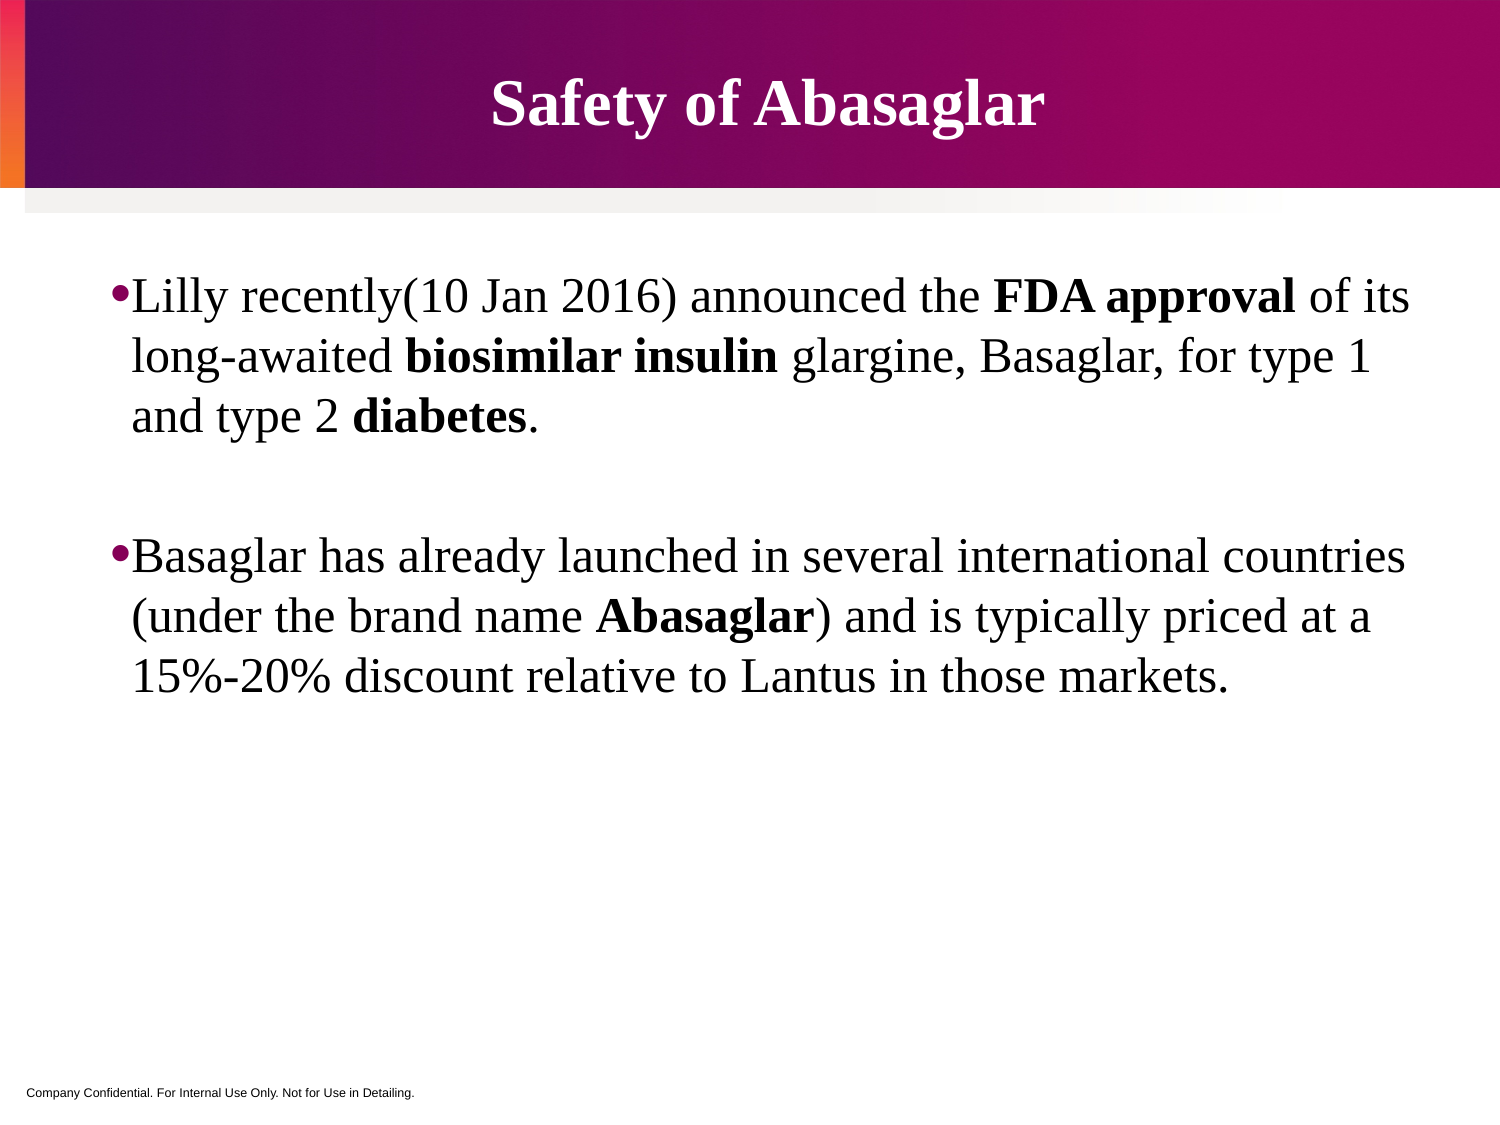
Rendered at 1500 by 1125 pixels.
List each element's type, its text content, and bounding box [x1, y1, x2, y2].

title Safety of Abasaglar [93, 0, 1444, 197]
picture [0, 0, 1500, 213]
list Lilly recently(10 Jan 2016) announced the FDA approval of its long-awaited biosimilar insulin glargine, Basaglar, for type 1 and type 2 diabetes. Basaglar has already launched in several international countries (under the brand name Abasaglar) and is typically priced at a 15%-20% discount relative to Lantus in those markets. [95, 255, 1446, 998]
